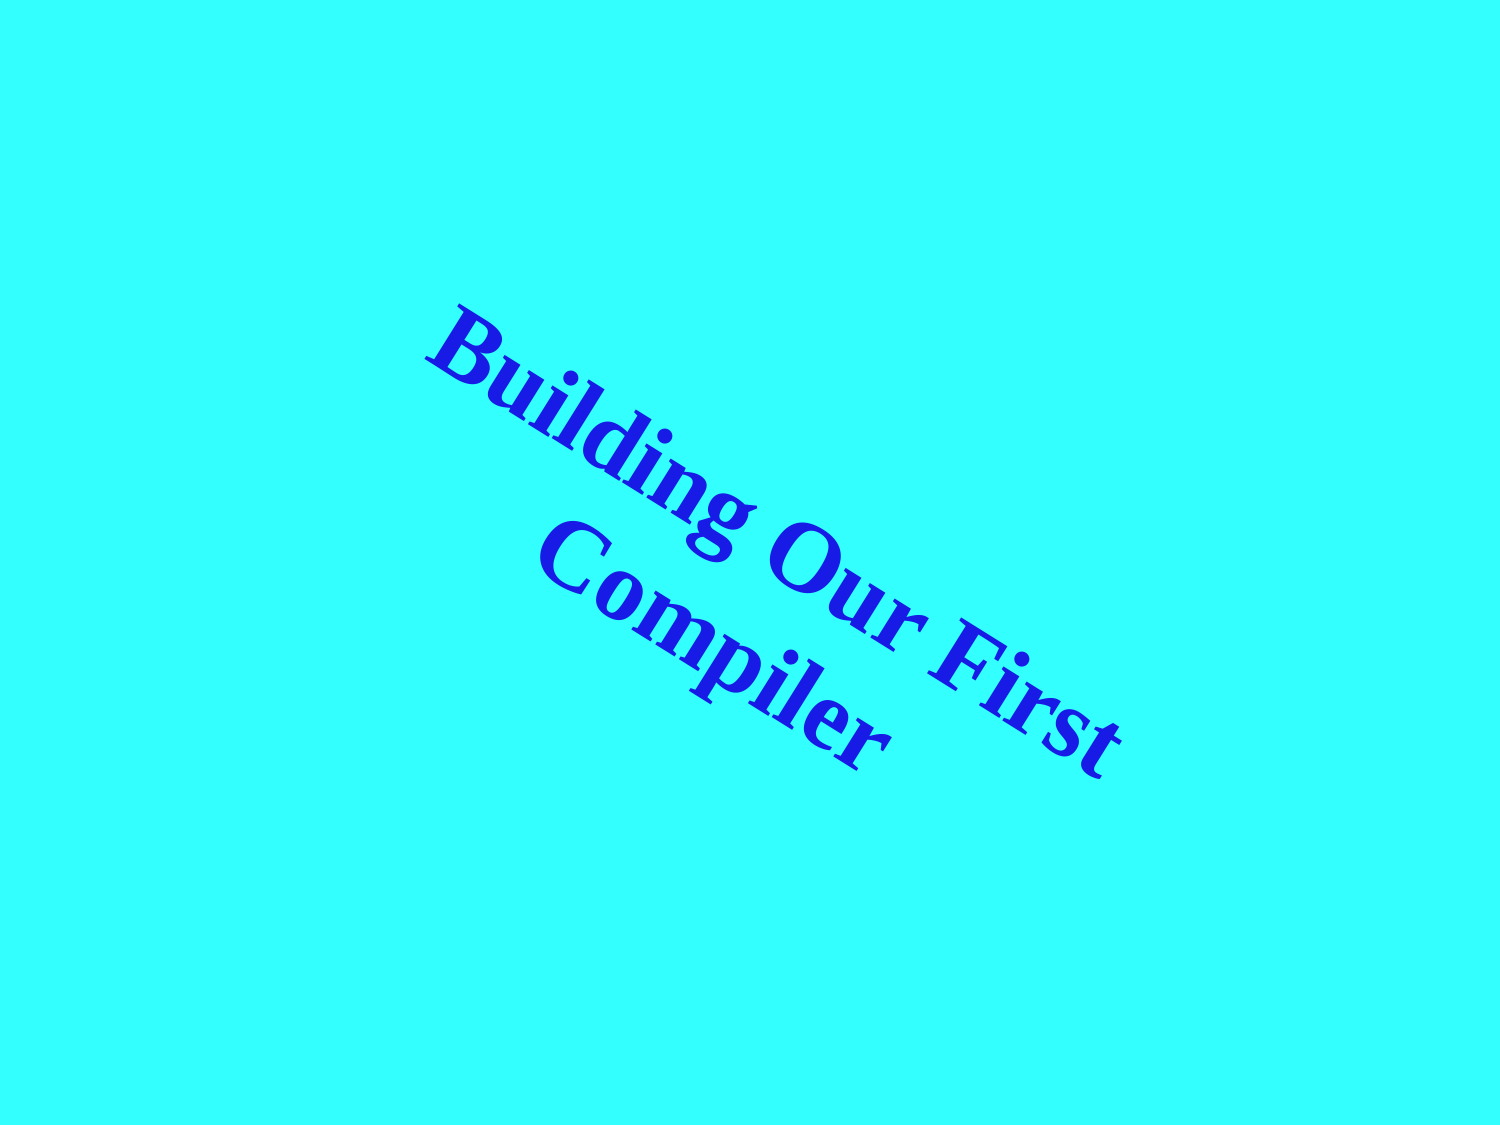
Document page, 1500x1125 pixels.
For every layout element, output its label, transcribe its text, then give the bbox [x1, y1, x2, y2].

text_box Building Our First Compiler [201, 173, 1301, 1000]
